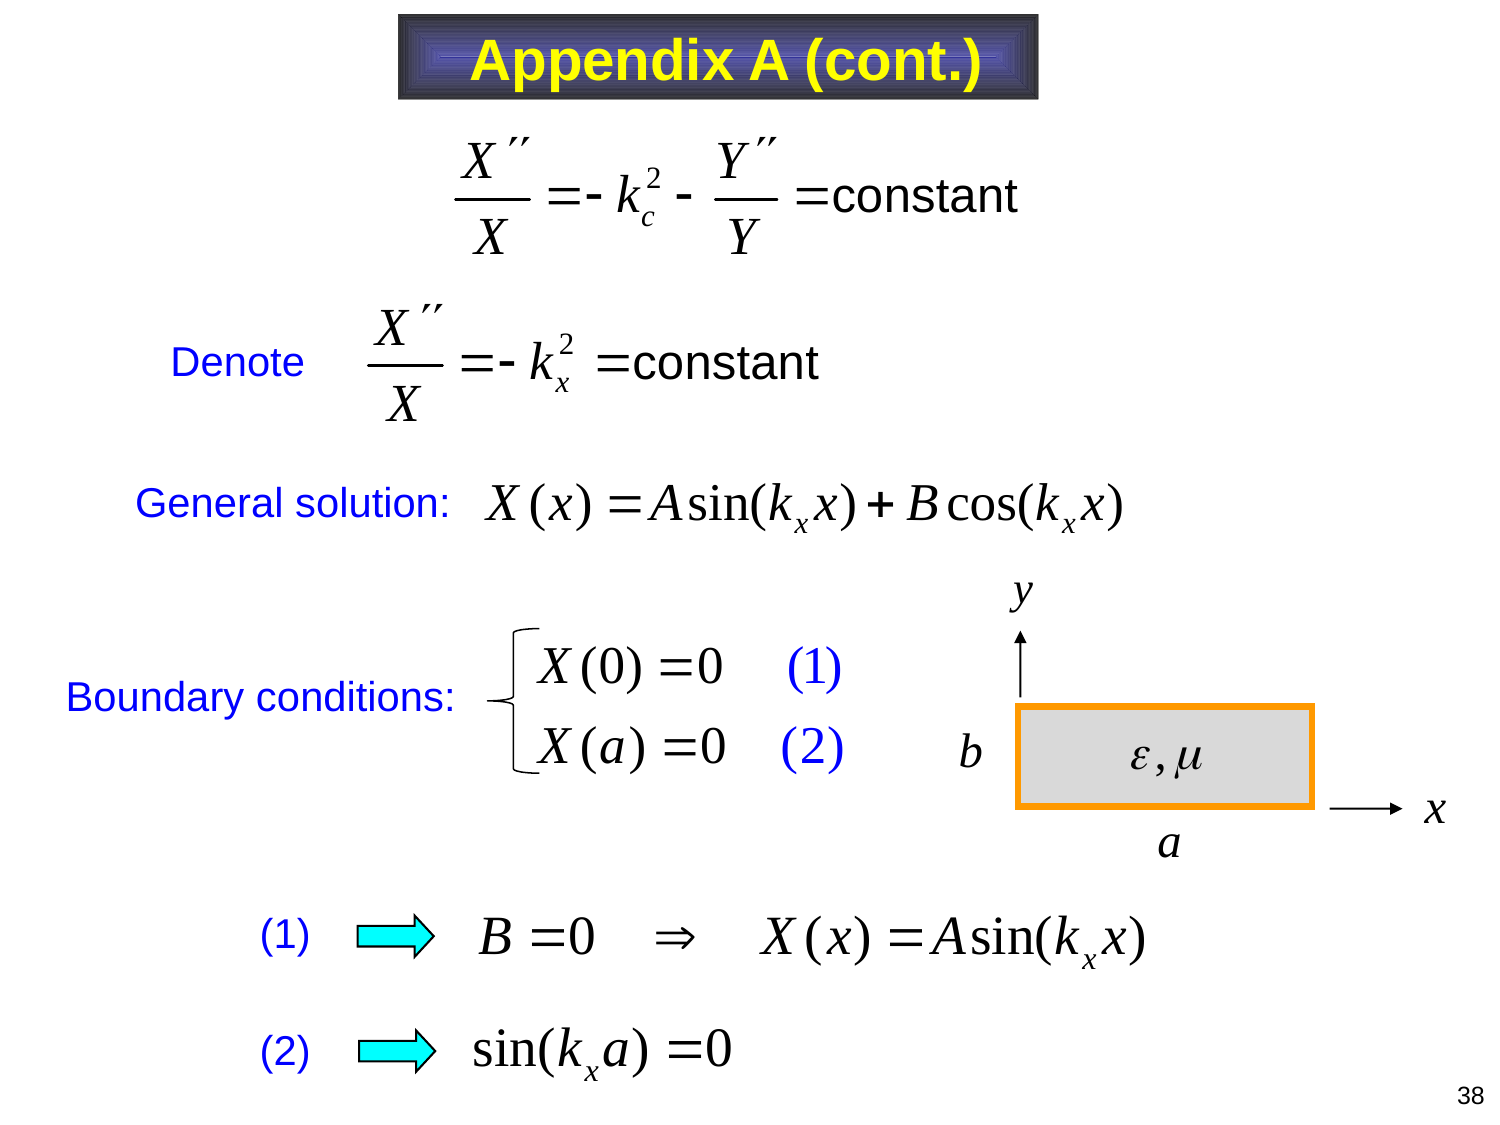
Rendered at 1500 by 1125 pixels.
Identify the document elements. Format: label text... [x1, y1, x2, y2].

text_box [465, 1010, 744, 1095]
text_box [468, 899, 1157, 983]
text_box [359, 294, 832, 433]
text_box Boundary conditions: [50, 661, 471, 727]
slide_number 38 [1149, 1065, 1500, 1125]
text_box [951, 573, 1456, 870]
text_box (1) [244, 899, 326, 965]
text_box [446, 127, 1031, 267]
text_box Appendix A (cont.) [398, 14, 1039, 100]
text_box [357, 915, 434, 957]
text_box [474, 466, 1136, 547]
text_box [359, 1030, 436, 1072]
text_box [526, 635, 855, 787]
text_box Denote [155, 327, 333, 393]
text_box [486, 627, 540, 773]
text_box General solution: [120, 468, 466, 584]
text_box (2) [244, 1016, 326, 1082]
